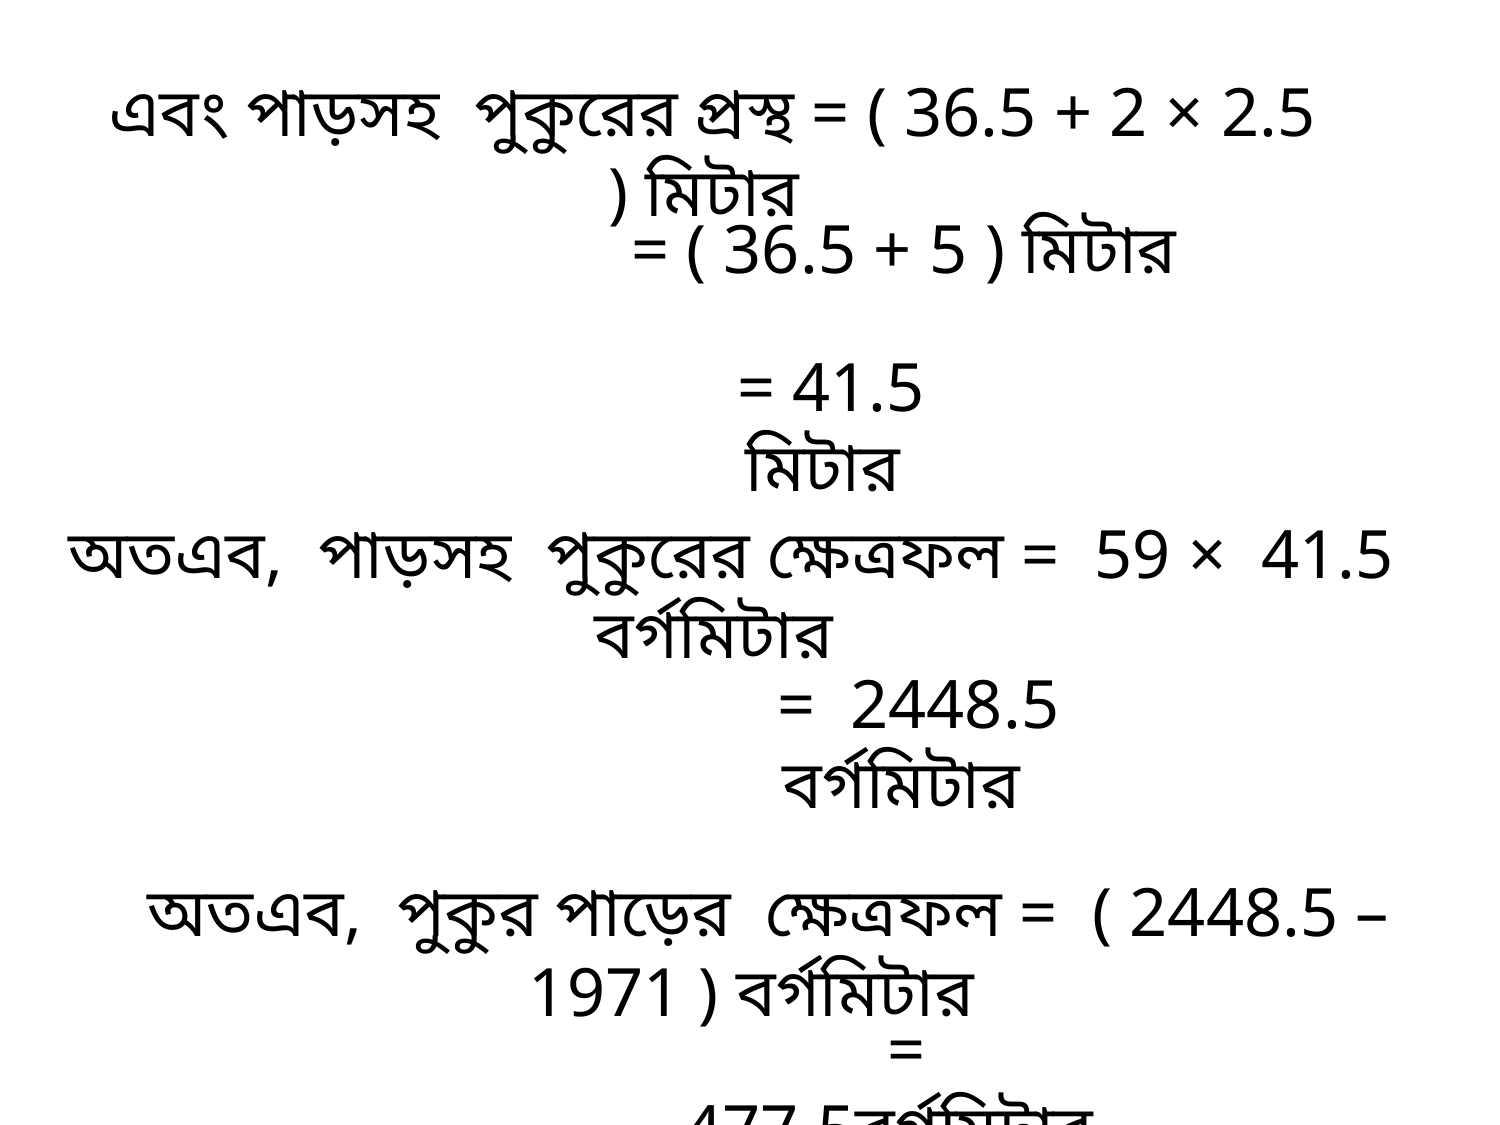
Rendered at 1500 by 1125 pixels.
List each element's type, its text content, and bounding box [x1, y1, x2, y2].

text_box এবং পাড়সহ পুকুরের প্রস্থ = ( 36.5 + 2 × 2.5 ) মিটার [87, 62, 1338, 238]
text_box = ( 36.5 + 5 ) মিটার [549, 199, 1275, 295]
text_box অতএব, পাড়সহ পুকুরের ক্ষেত্রফল = 59 × 41.5 বর্গমিটার [49, 504, 1413, 679]
text_box অতএব, পুকুর পাড়ের ক্ষেত্রফল = ( 2448.5 – 1971 ) বর্গমিটার [62, 862, 1475, 1038]
text_box = 2448.5 বর্গমিটার [675, 654, 1163, 829]
text_box = 477.5বর্গমিটার [662, 999, 1150, 1125]
text_box = 41.5 মিটার [649, 337, 1013, 504]
